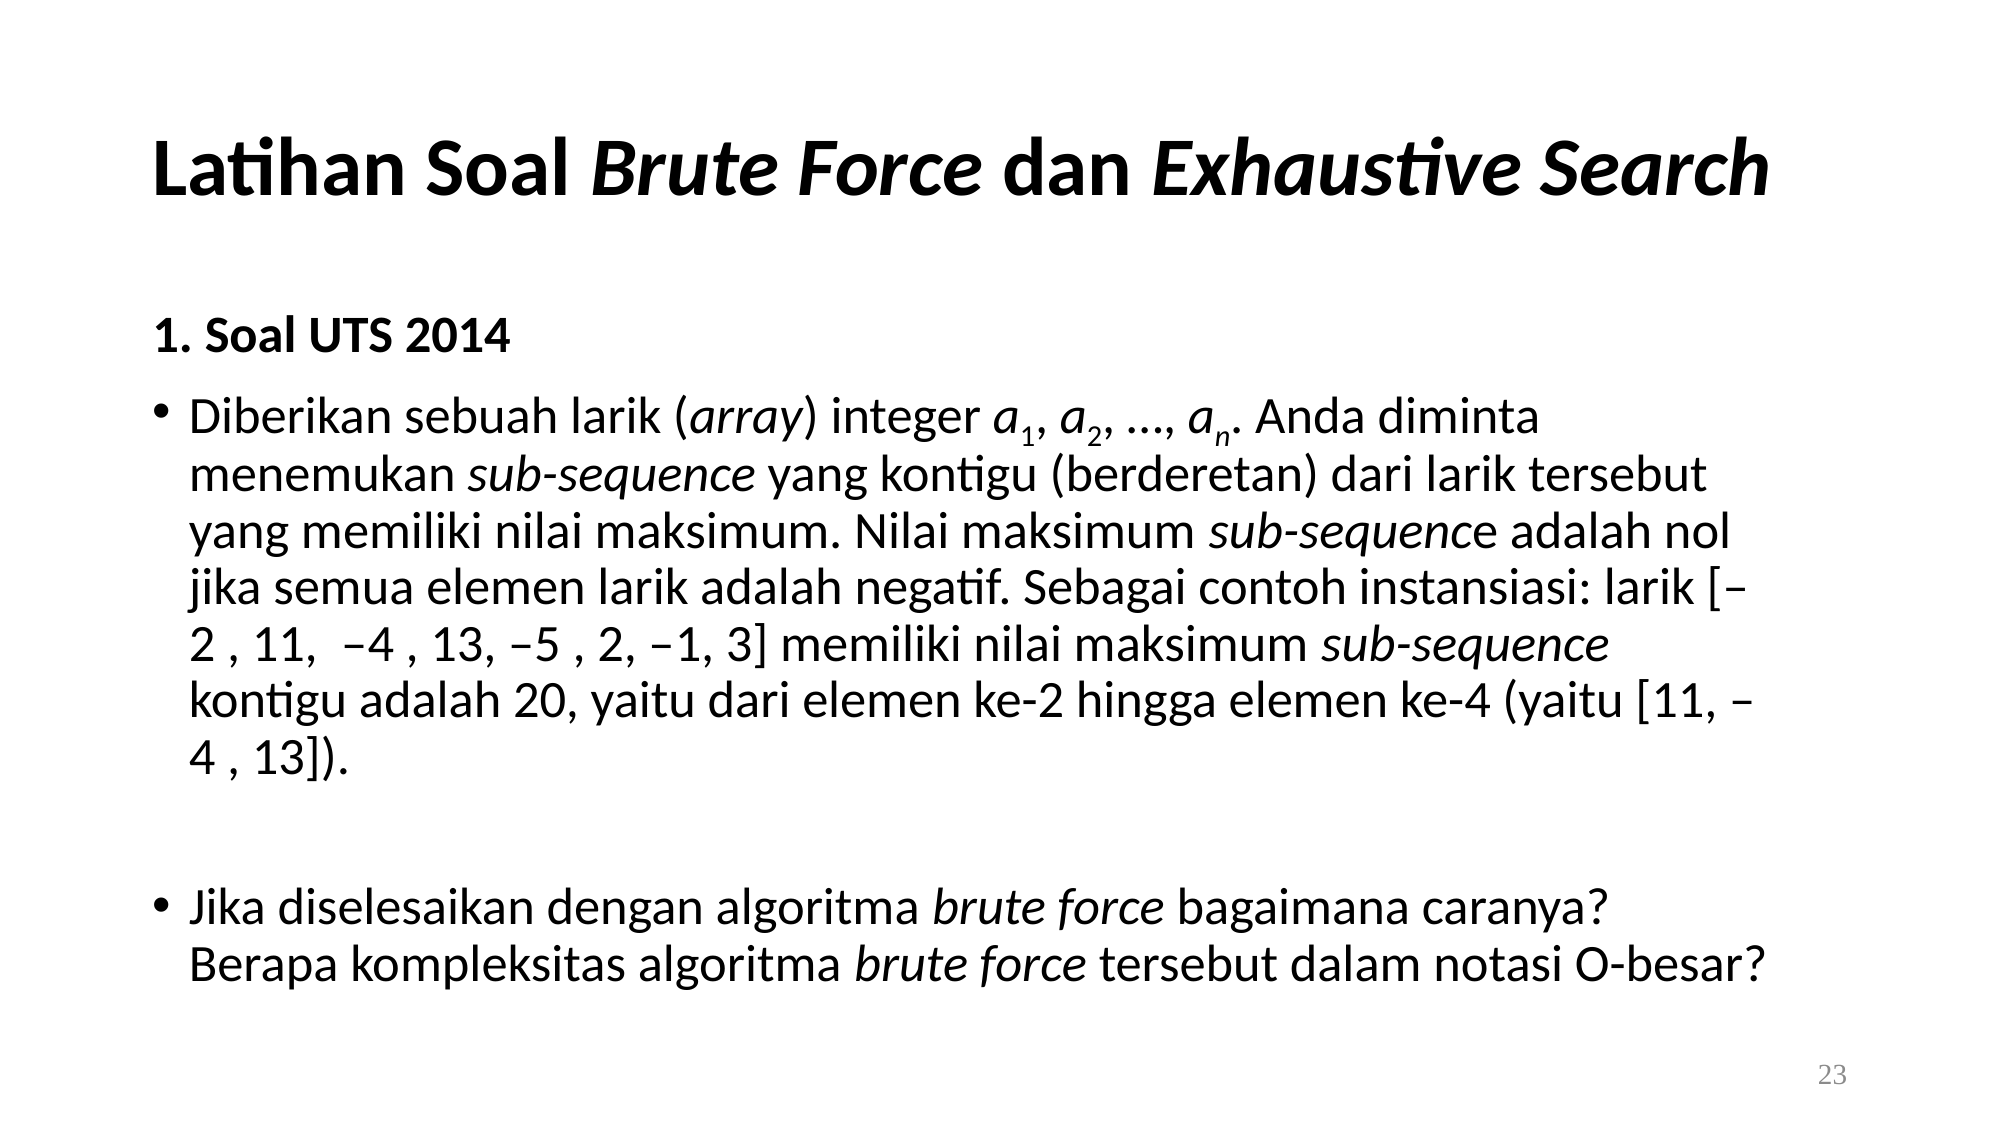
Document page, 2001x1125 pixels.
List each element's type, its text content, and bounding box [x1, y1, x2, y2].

title Latihan Soal Brute Force dan Exhaustive Search [137, 59, 1863, 278]
list 1. Soal UTS 2014 Diberikan sebuah larik (array) integer a1, a2, …, an. Anda diminta menemukan sub-sequence yang kontigu (berderetan) dari larik tersebut yang memiliki nilai maksimum. Nilai maksimum sub-sequence adalah nol jika semua elemen larik adalah negatif. Sebagai contoh instansiasi: larik [–2 , 11, –4 , 13, –5 , 2, –1, 3] memiliki nilai maksimum sub-sequence kontigu adalah 20, yaitu dari elemen ke-2 hingga elemen ke-4 (yaitu [11, –4 , 13]). Jika diselesaikan dengan algoritma brute force bagaimana caranya? Berapa kompleksitas algoritma brute force tersebut dalam notasi O-besar? [137, 299, 1787, 1066]
slide_number 23 [1412, 1042, 1863, 1103]
